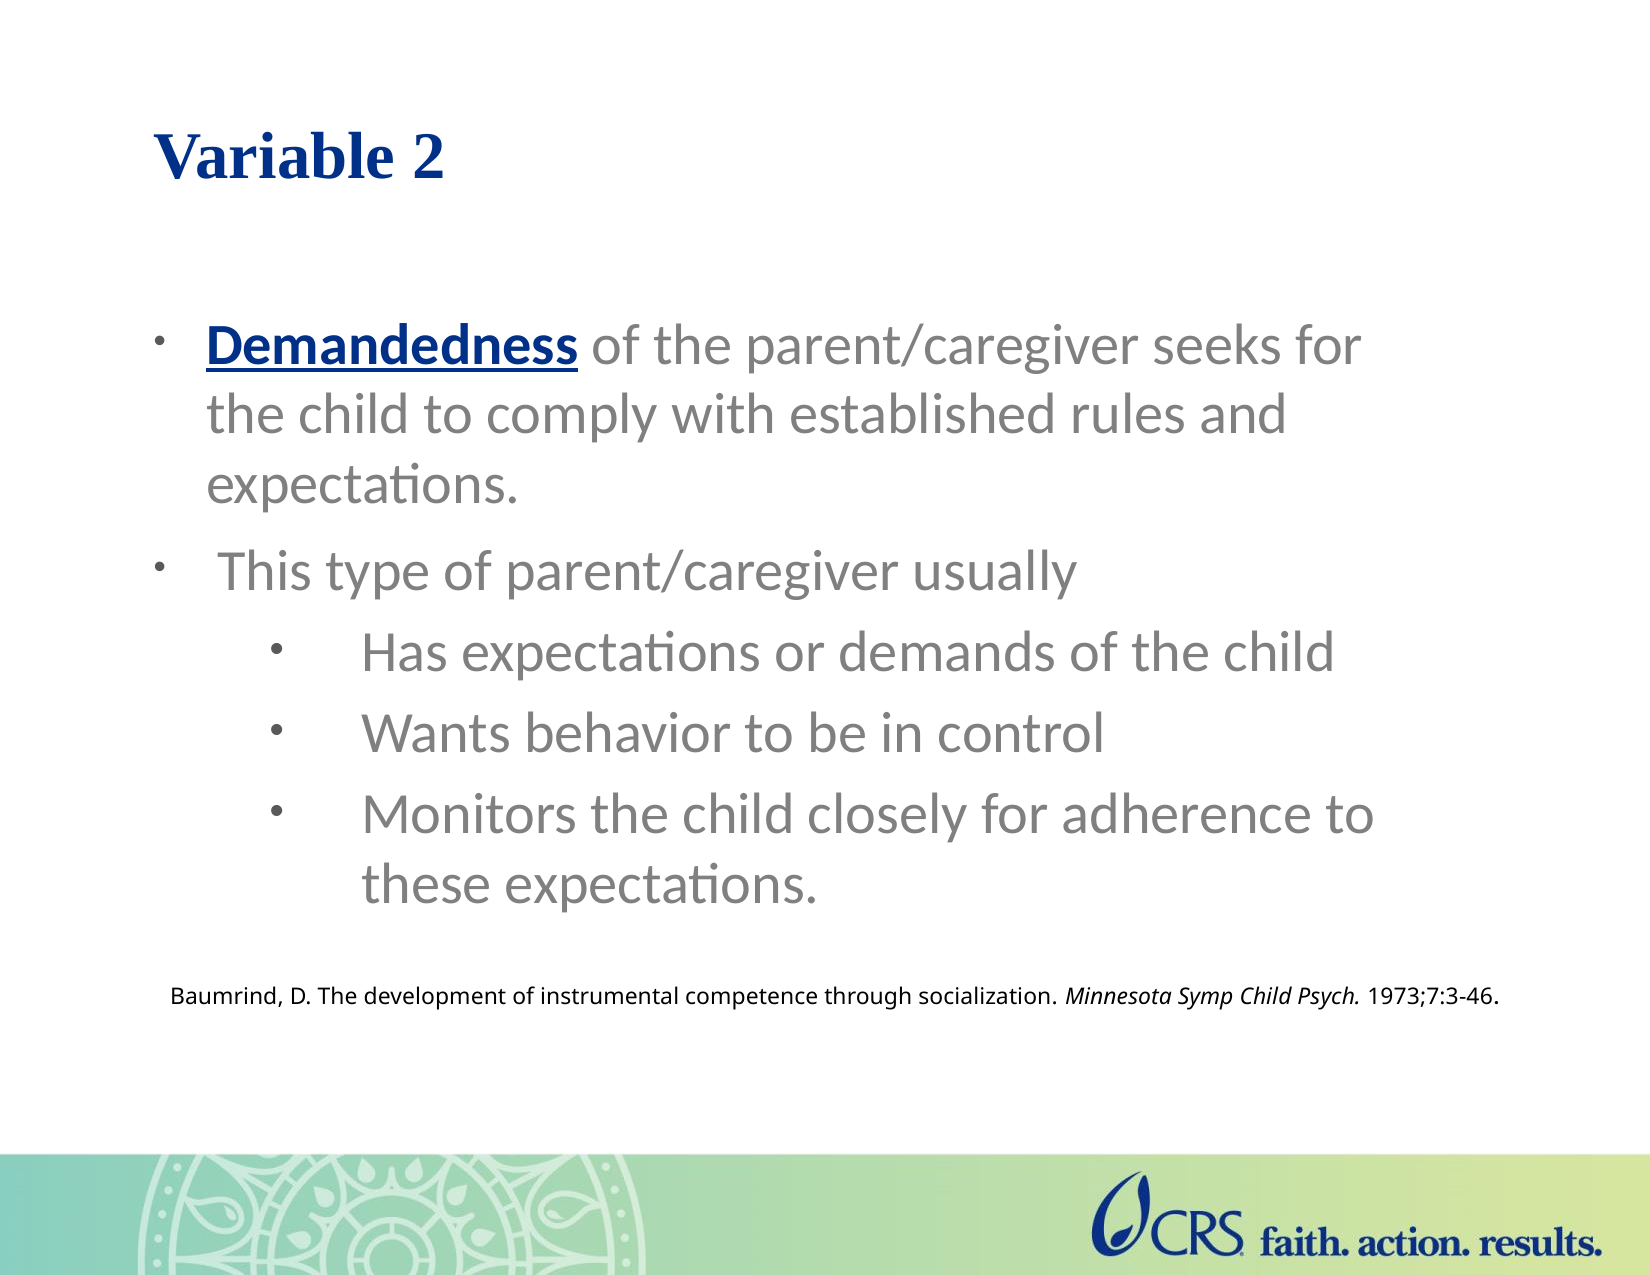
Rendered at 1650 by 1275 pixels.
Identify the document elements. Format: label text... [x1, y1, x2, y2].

text_box Baumrind, D. The development of instrumental competence through socialization. Minnesota Symp Child Psych. 1973;7:3-46. [153, 969, 1650, 1051]
picture [0, 1153, 1650, 1275]
text_box Demandedness of the parent/caregiver seeks for the child to comply with established rules and expectations. This type of parent/caregiver usually Has expectations or demands of the child Wants behavior to be in control Monitors the child closely for adherence to these expectations. [136, 297, 1419, 940]
text_box Variable 2 [136, 68, 977, 235]
